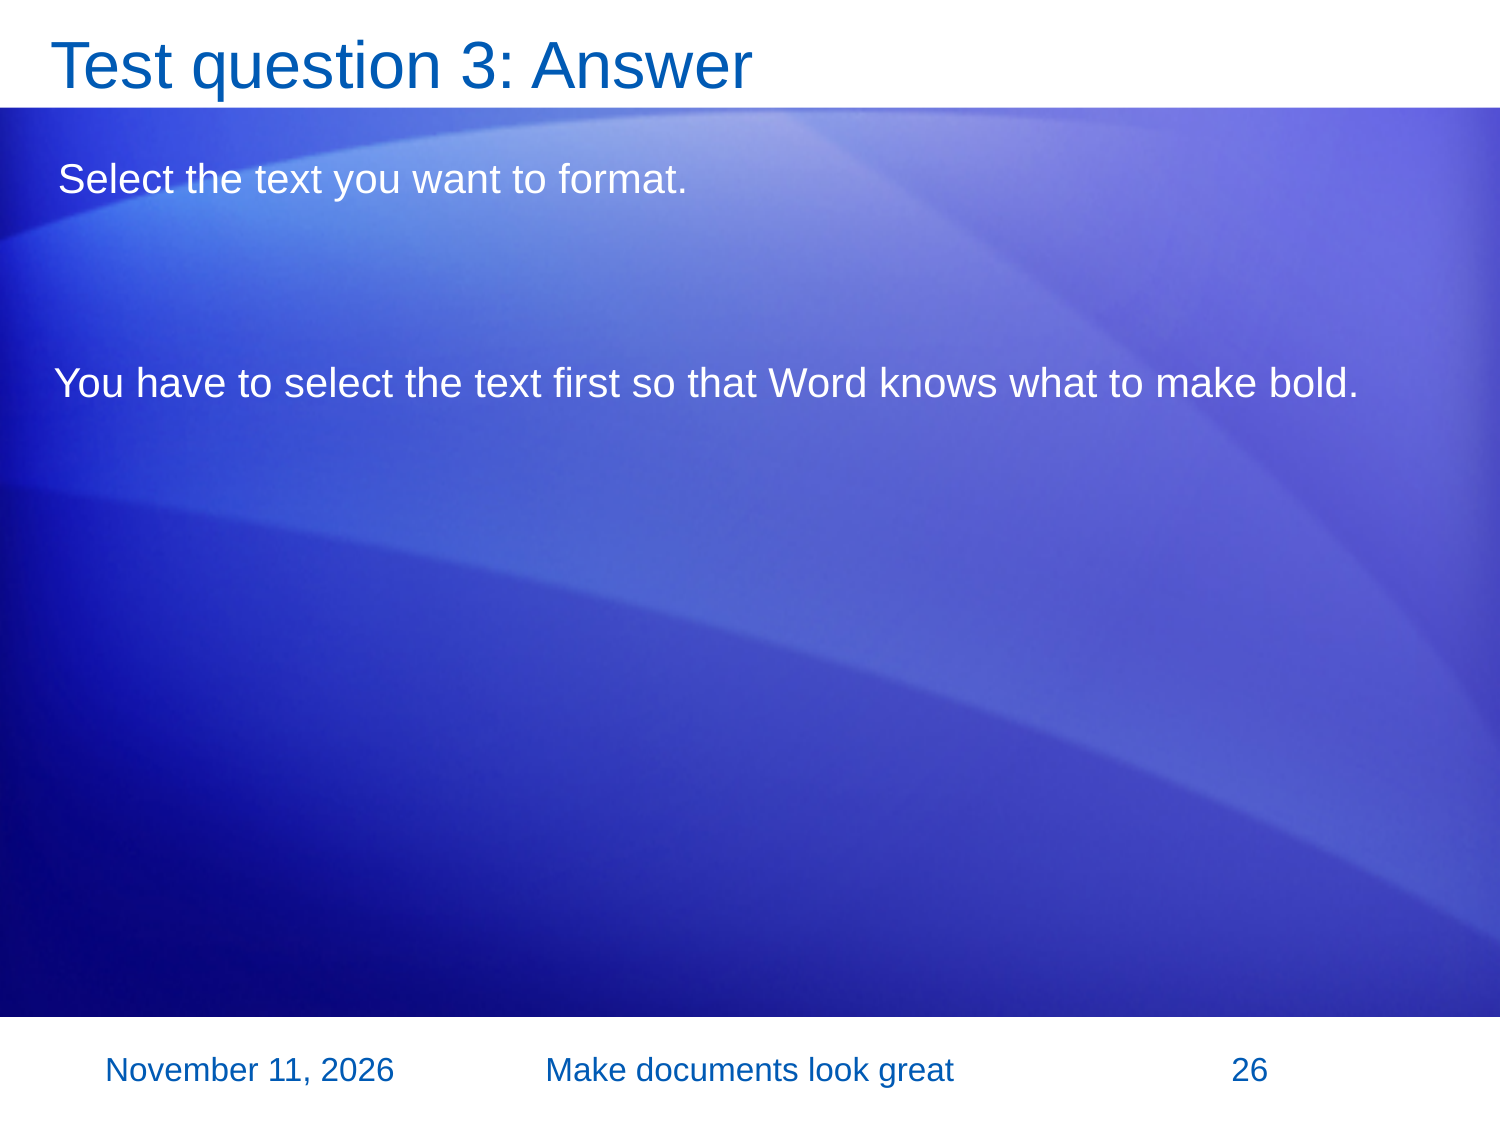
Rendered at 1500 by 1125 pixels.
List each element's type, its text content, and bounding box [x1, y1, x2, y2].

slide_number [74, 1016, 426, 1096]
list Select the text you want to format. [42, 143, 1413, 260]
picture [0, 108, 1500, 1017]
footer Make documents look great [445, 1016, 1055, 1096]
text_box You have to select the text first so that Word knows what to make bold. [39, 348, 1409, 541]
slide_number 26 [1074, 1016, 1426, 1096]
title Test question 3: Answer [34, 11, 1386, 113]
